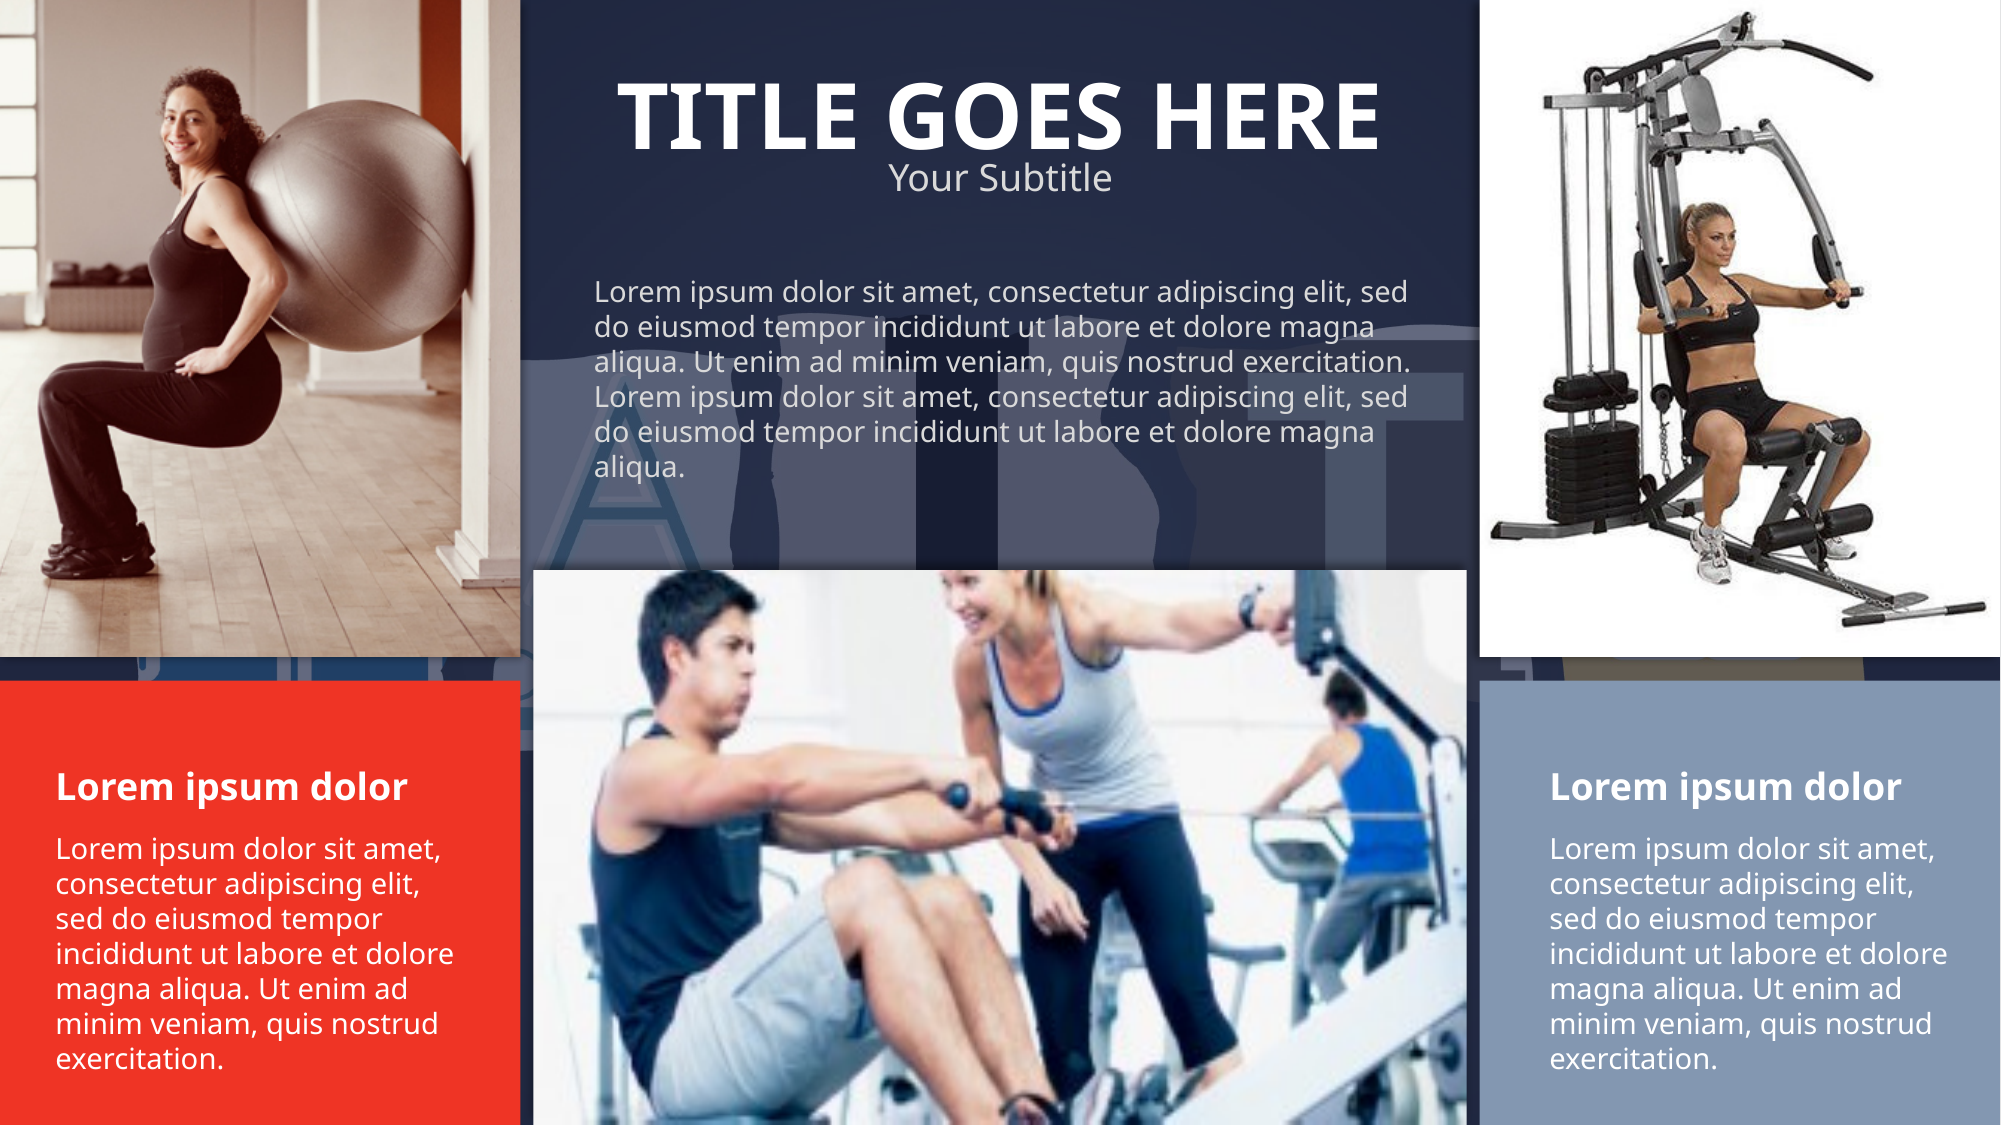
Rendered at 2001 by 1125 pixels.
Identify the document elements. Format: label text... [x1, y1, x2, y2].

text_box [0, 680, 521, 1125]
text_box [548, 50, 1452, 207]
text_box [1534, 755, 1974, 1051]
text_box [532, 570, 1468, 1125]
text_box Lorem ipsum dolor sit amet, consectetur adipiscing elit, sed do eiusmod tempor incididunt ut labore et dolore magna aliqua. Ut enim ad minim veniam, quis nostrud exercitation. Lorem ipsum dolor sit amet, consectetur adipiscing elit, sed do eiusmod tempor incididunt ut labore et dolore magna aliqua. [579, 266, 1466, 491]
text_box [40, 755, 480, 1051]
text_box [1479, 0, 2000, 657]
text_box [1479, 680, 2000, 1125]
text_box [0, 0, 521, 657]
